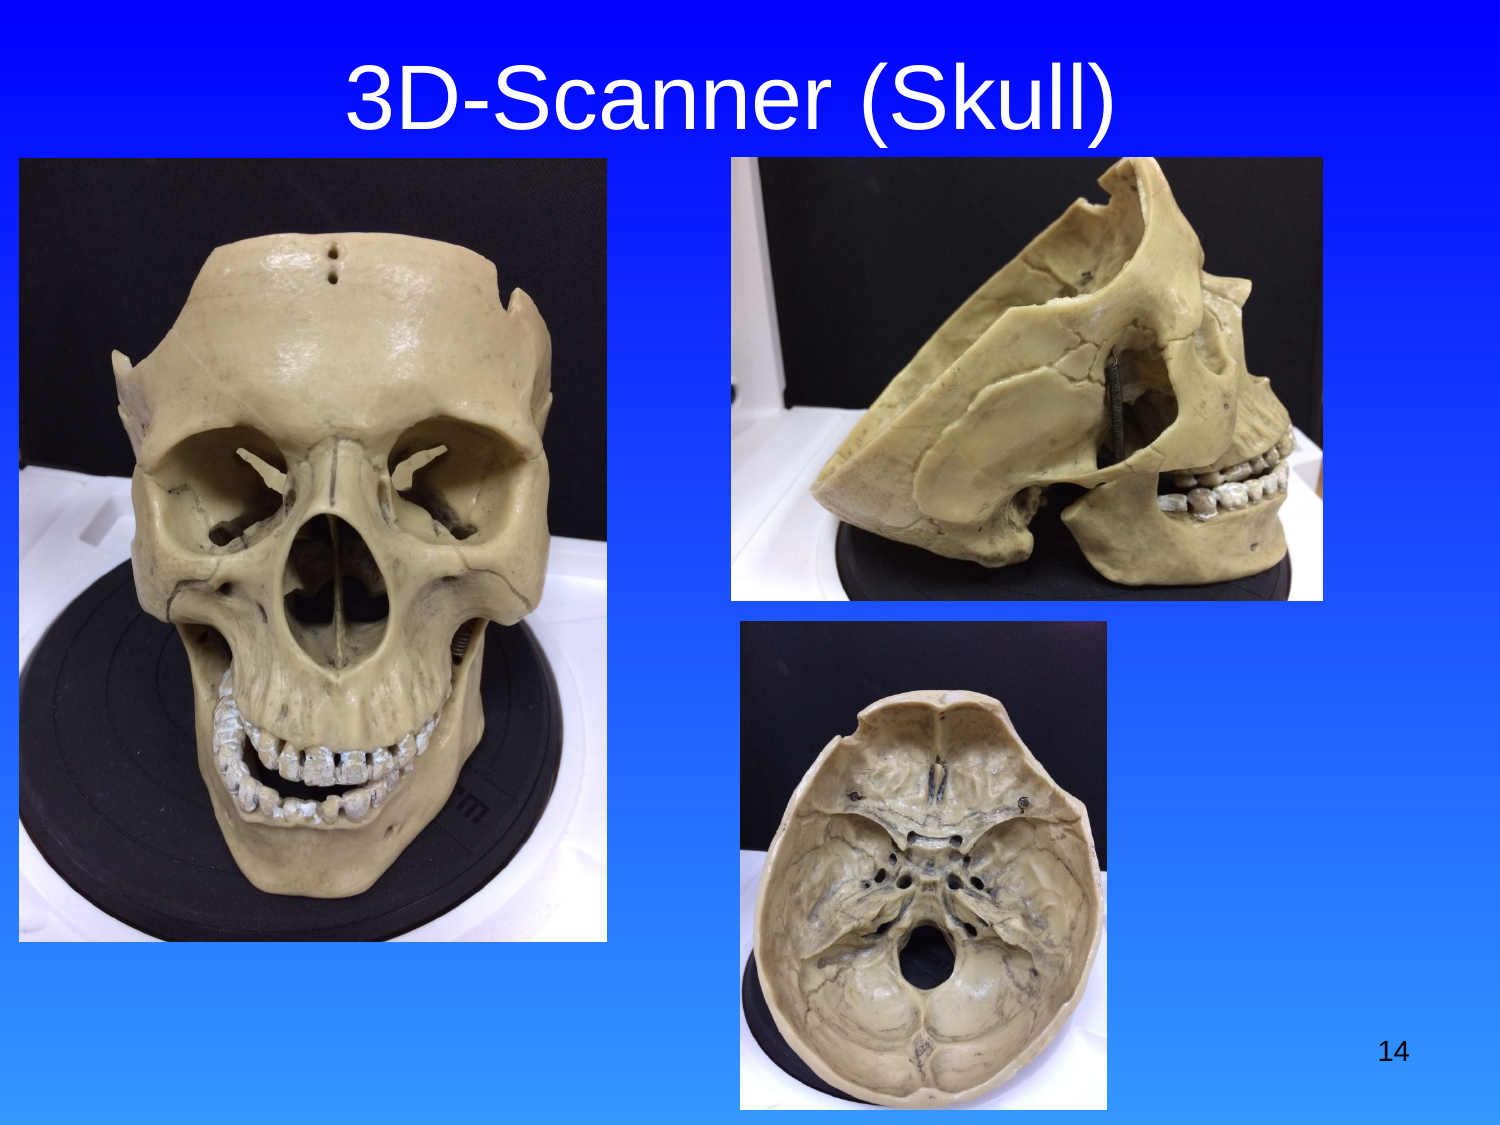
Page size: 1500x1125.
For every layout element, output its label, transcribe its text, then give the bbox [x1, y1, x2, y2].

picture [740, 621, 1107, 1110]
text_box 3D-Scanner (Skull) [329, 30, 1135, 156]
picture [731, 156, 1323, 601]
picture [18, 158, 607, 942]
slide_number 14 [1112, 1024, 1425, 1103]
